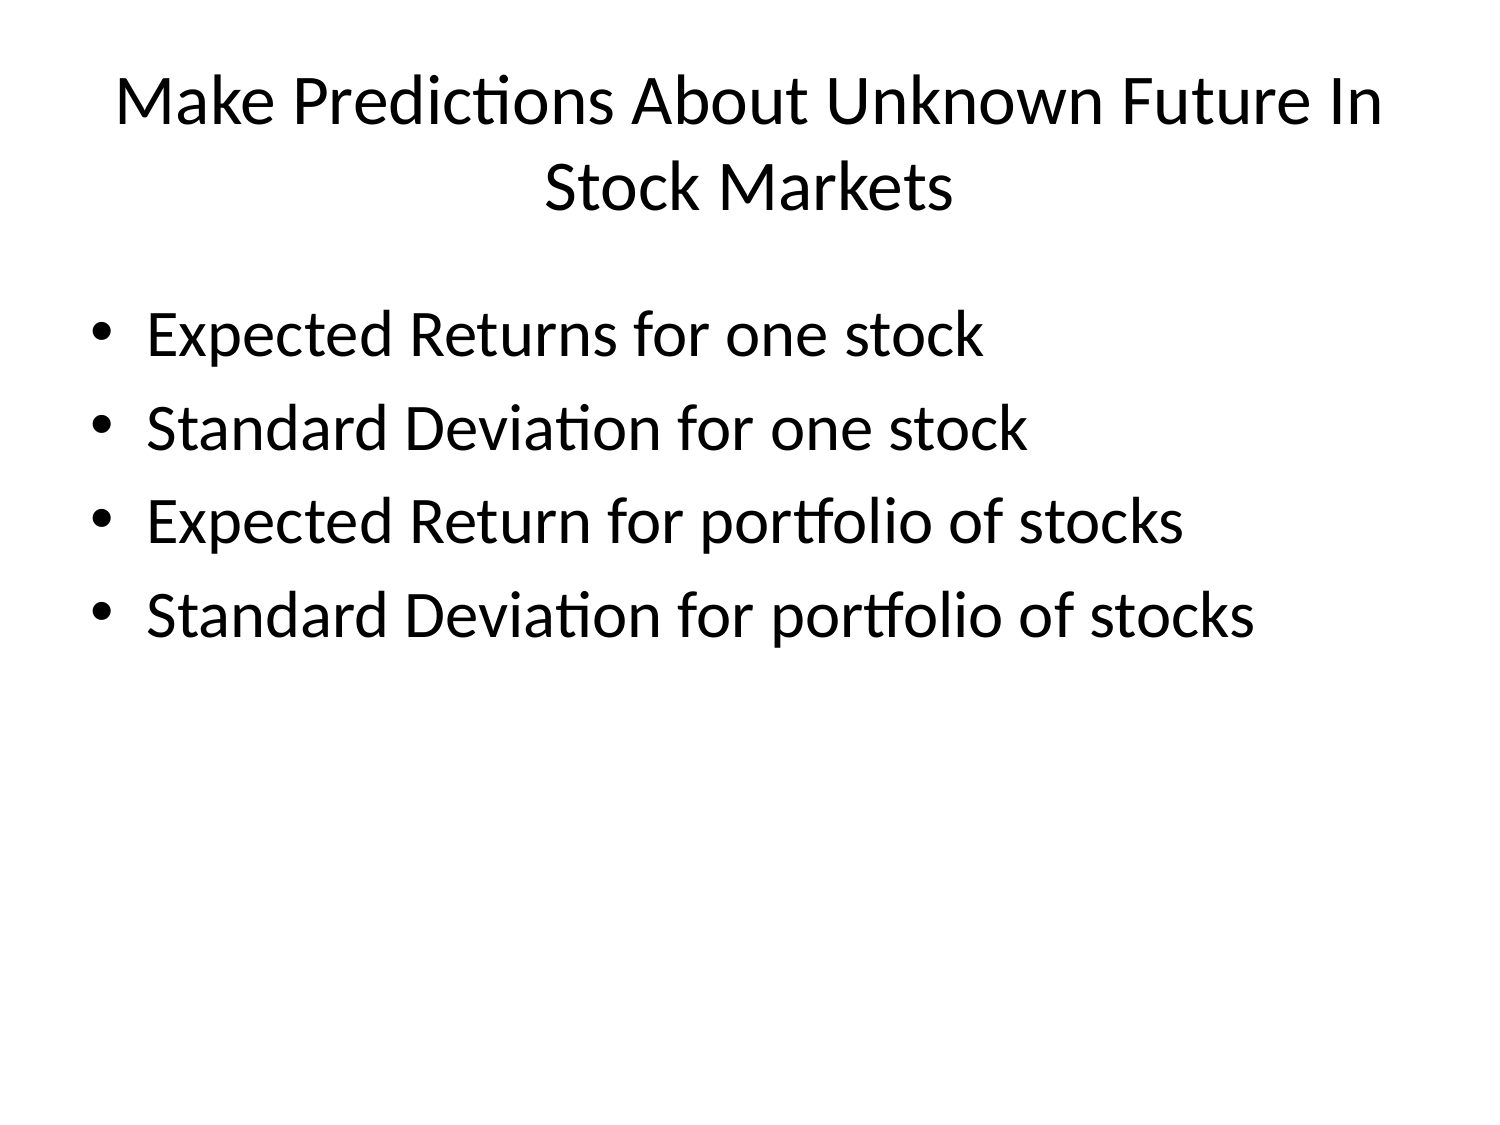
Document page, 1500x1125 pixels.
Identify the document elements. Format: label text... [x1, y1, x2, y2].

list Expected Returns for one stock Standard Deviation for one stock Expected Return for portfolio of stocks Standard Deviation for portfolio of stocks [75, 282, 1425, 1025]
title Make Predictions About Unknown Future In Stock Markets [75, 45, 1425, 233]
